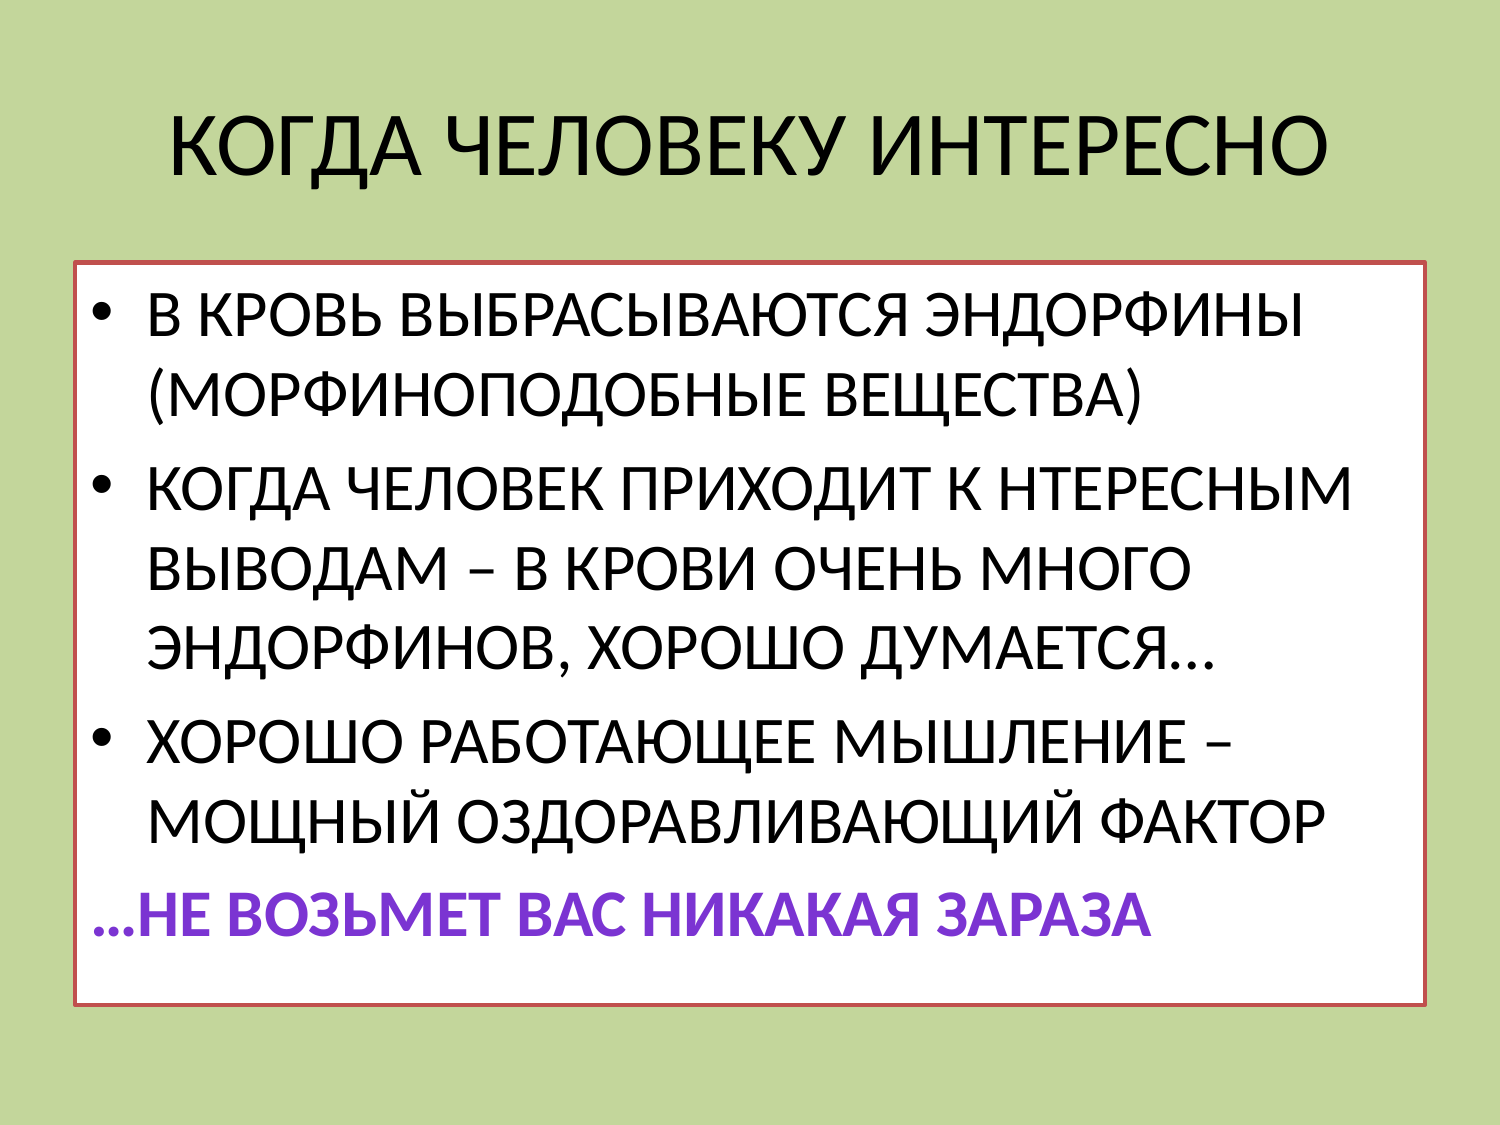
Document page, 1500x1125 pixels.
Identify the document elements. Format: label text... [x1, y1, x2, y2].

list В КРОВЬ ВЫБРАСЫВАЮТСЯ ЭНДОРФИНЫ (МОРФИНОПОДОБНЫЕ ВЕЩЕСТВА) КОГДА ЧЕЛОВЕК ПРИХОДИТ К НТЕРЕСНЫМ ВЫВОДАМ – В КРОВИ ОЧЕНЬ МНОГО ЭНДОРФИНОВ, ХОРОШО ДУМАЕТСЯ… ХОРОШО РАБОТАЮЩЕЕ МЫШЛЕНИЕ – МОЩНЫЙ ОЗДОРАВЛИВАЮЩИЙ ФАКТОР …не возьмет вас никакая зараза [73, 260, 1427, 1007]
title КОГДА ЧЕЛОВЕКУ ИНТЕРЕСНО [75, 45, 1425, 233]
